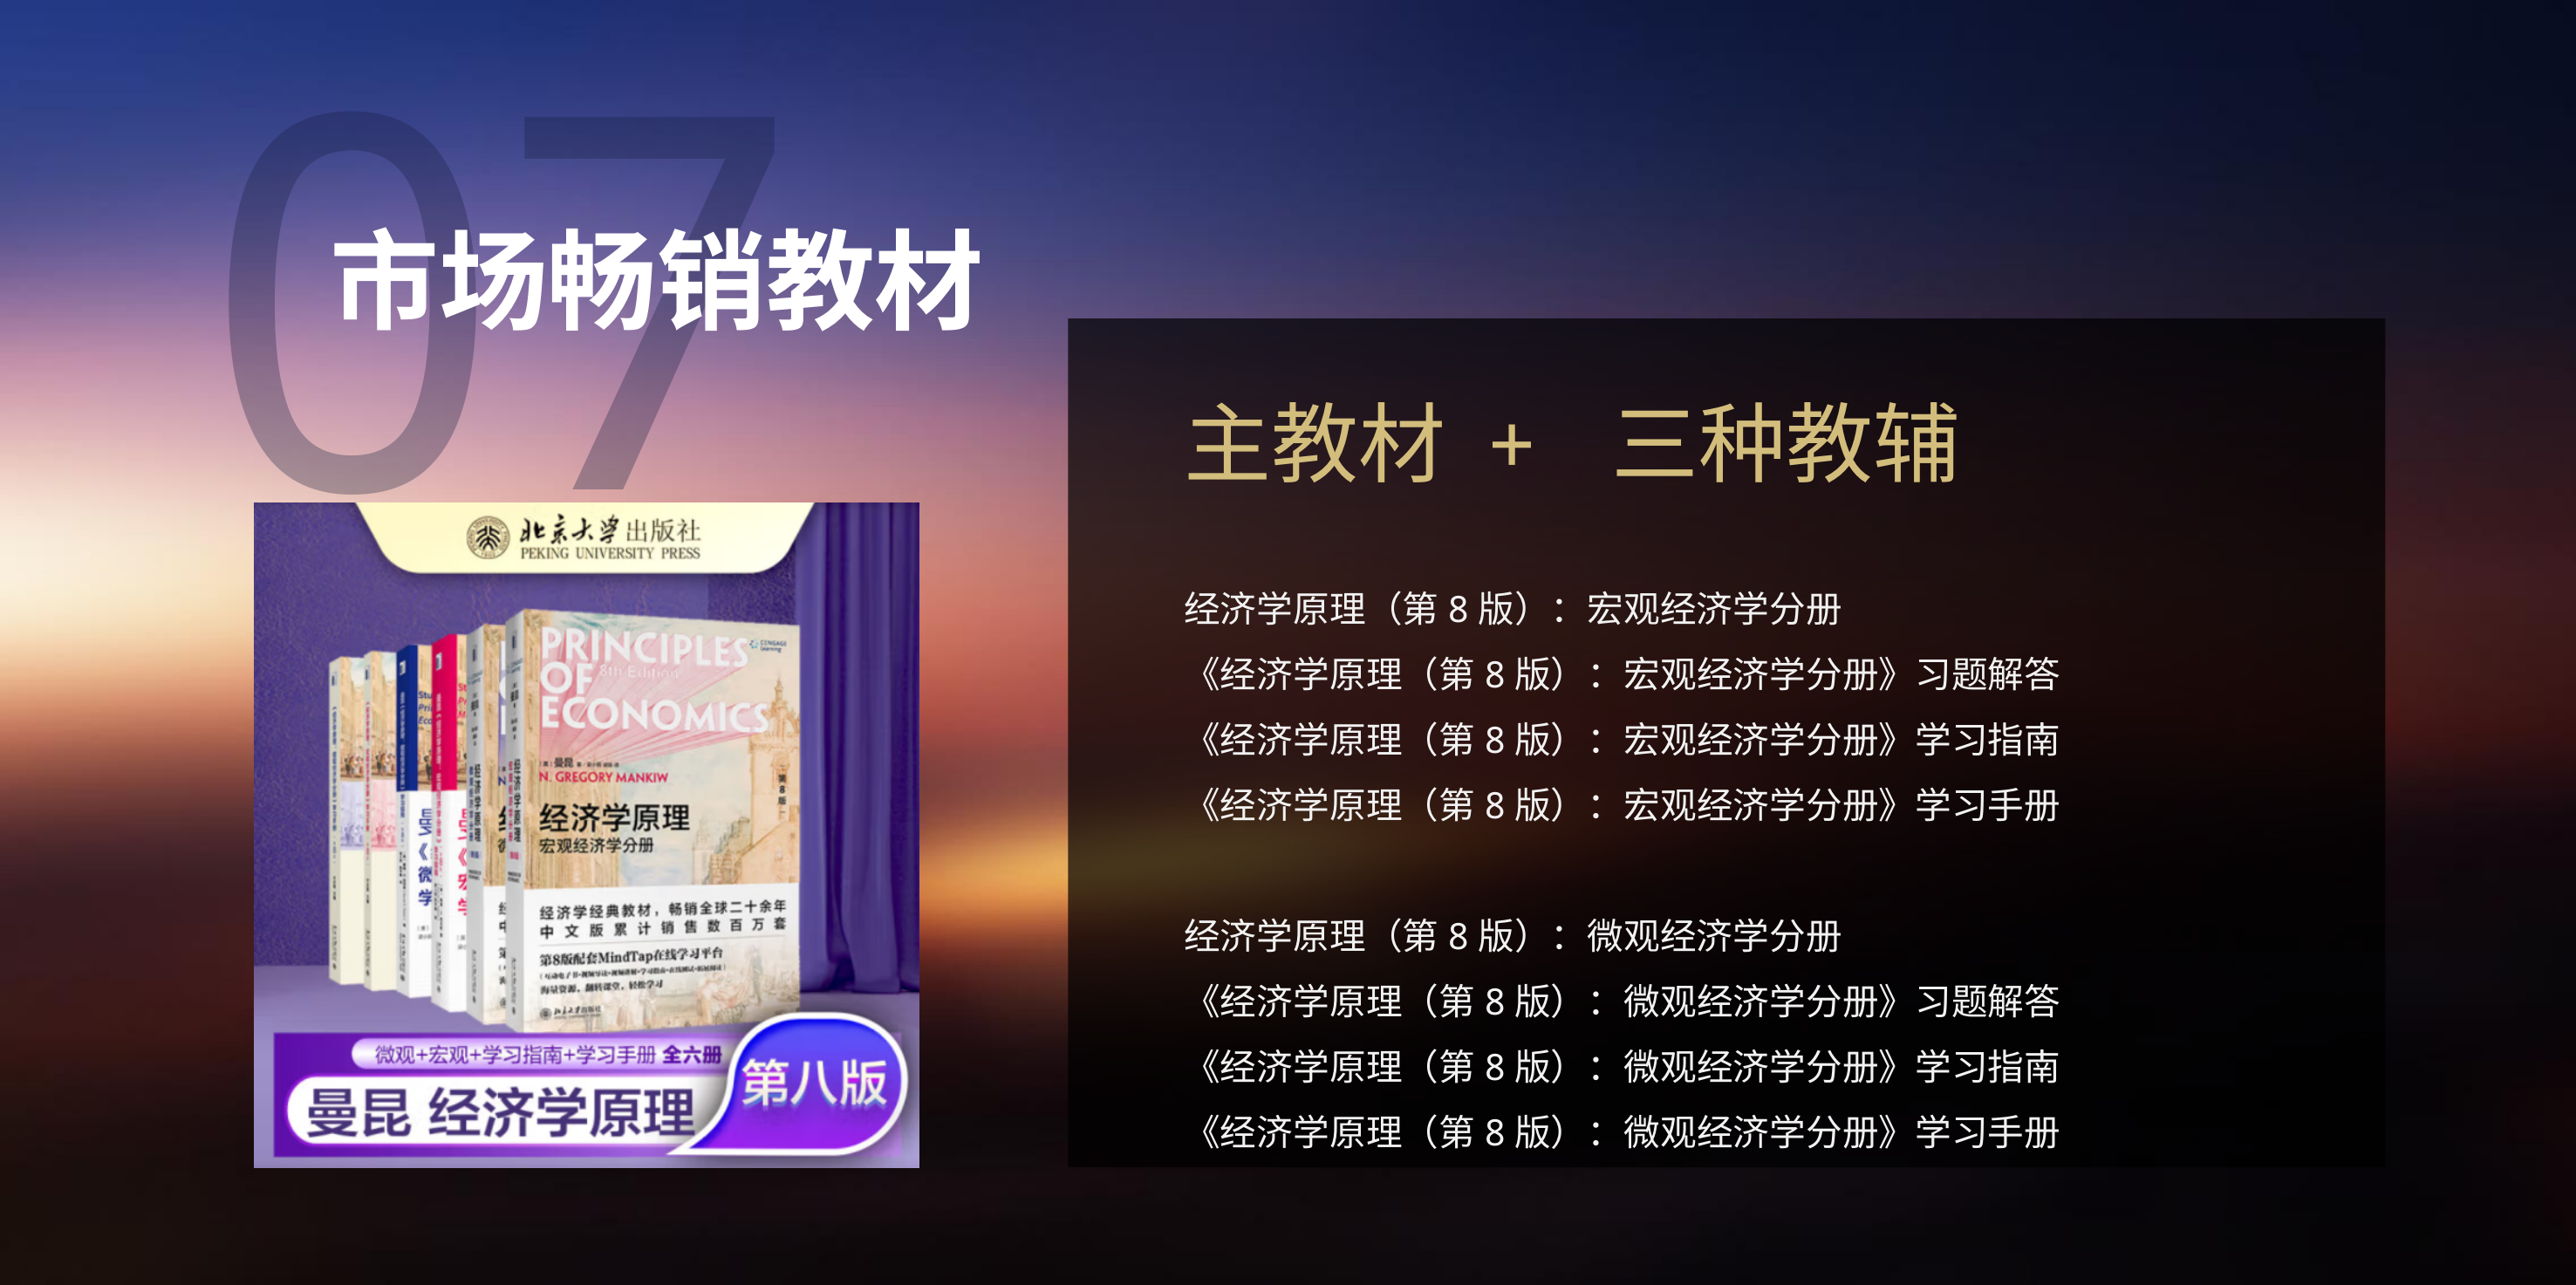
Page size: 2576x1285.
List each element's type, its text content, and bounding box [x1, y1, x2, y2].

text_box 市场畅销教材 [317, 205, 1423, 350]
text_box 07 [190, 0, 1295, 600]
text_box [1068, 318, 2386, 1168]
picture [0, 0, 2576, 1285]
